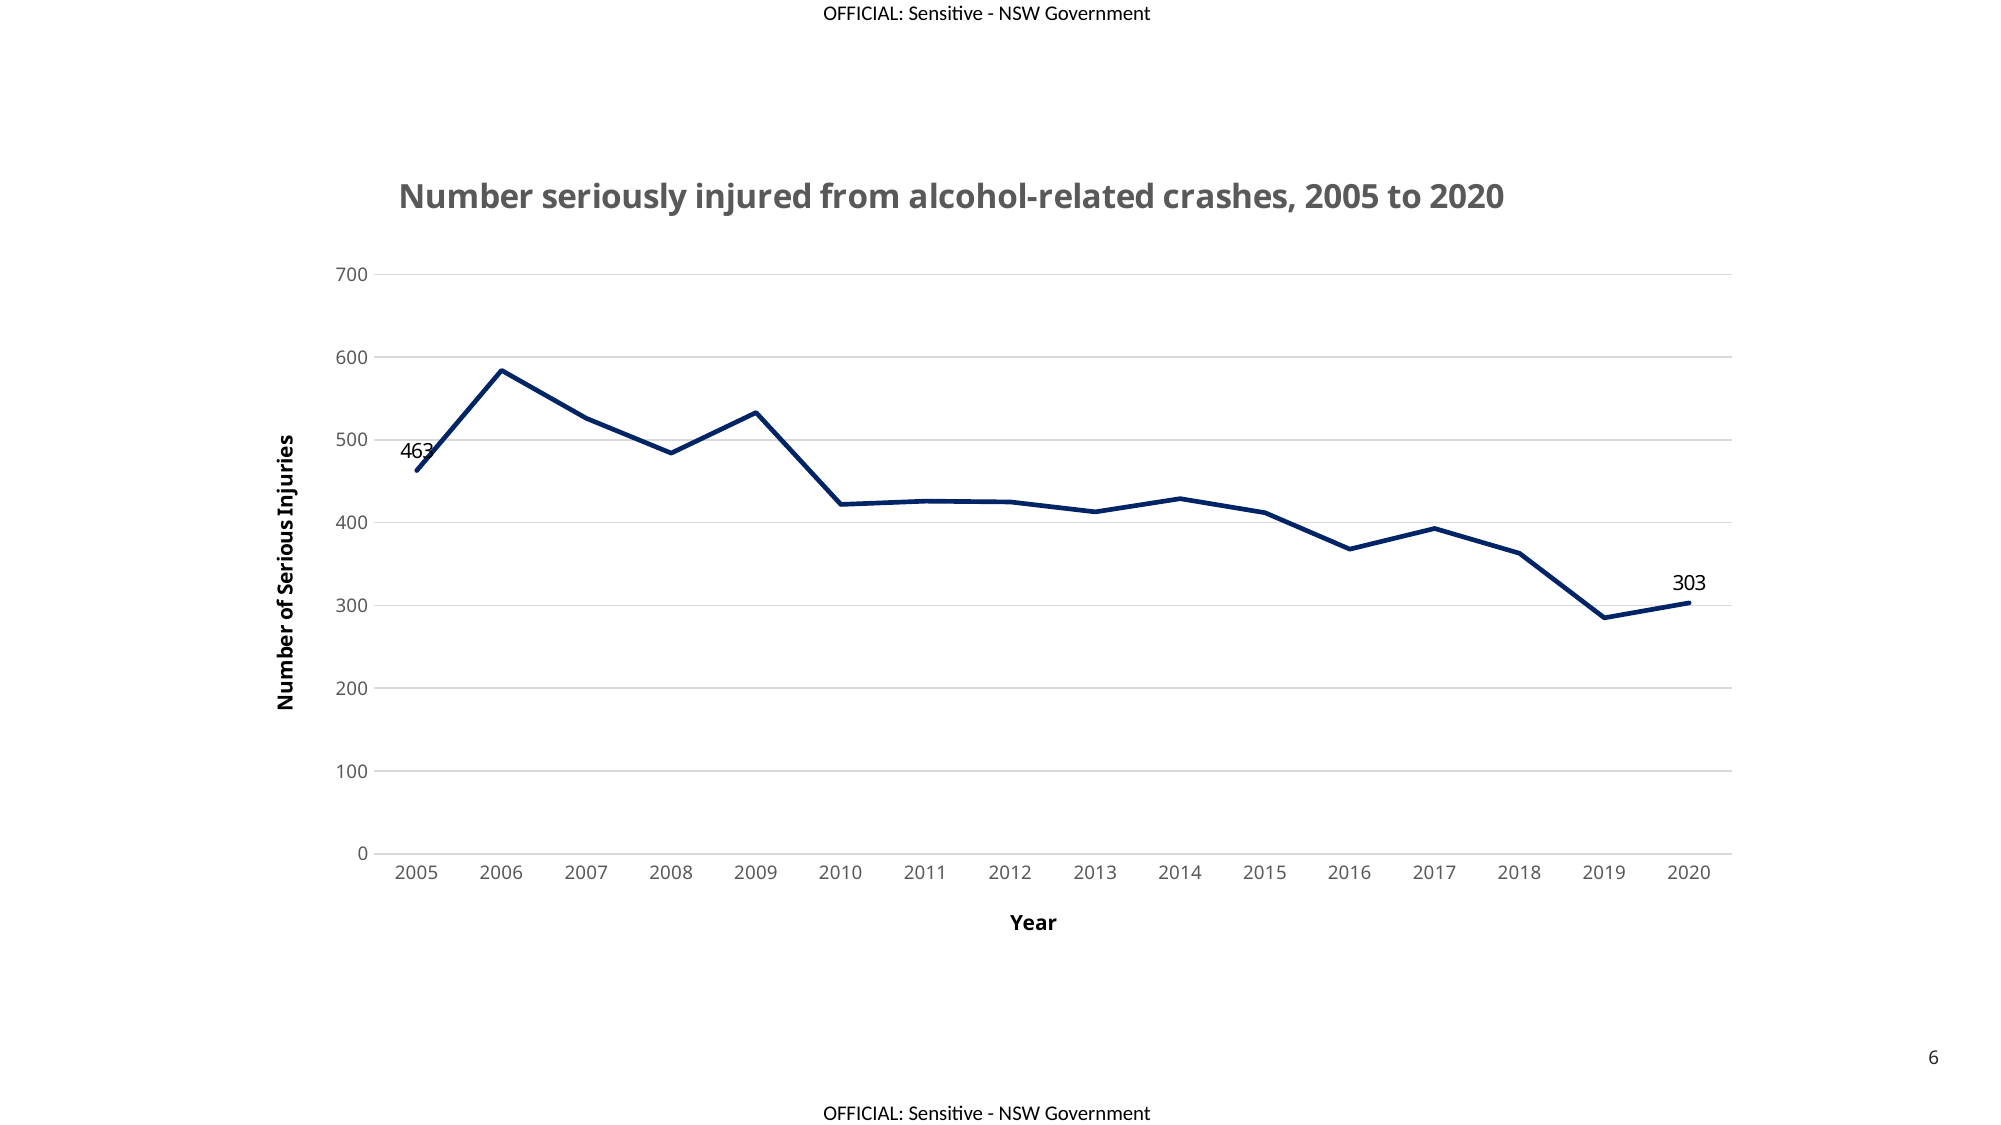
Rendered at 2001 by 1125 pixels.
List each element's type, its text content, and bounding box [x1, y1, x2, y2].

slide_number 6 [1917, 1047, 1940, 1070]
chart [237, 156, 1763, 968]
